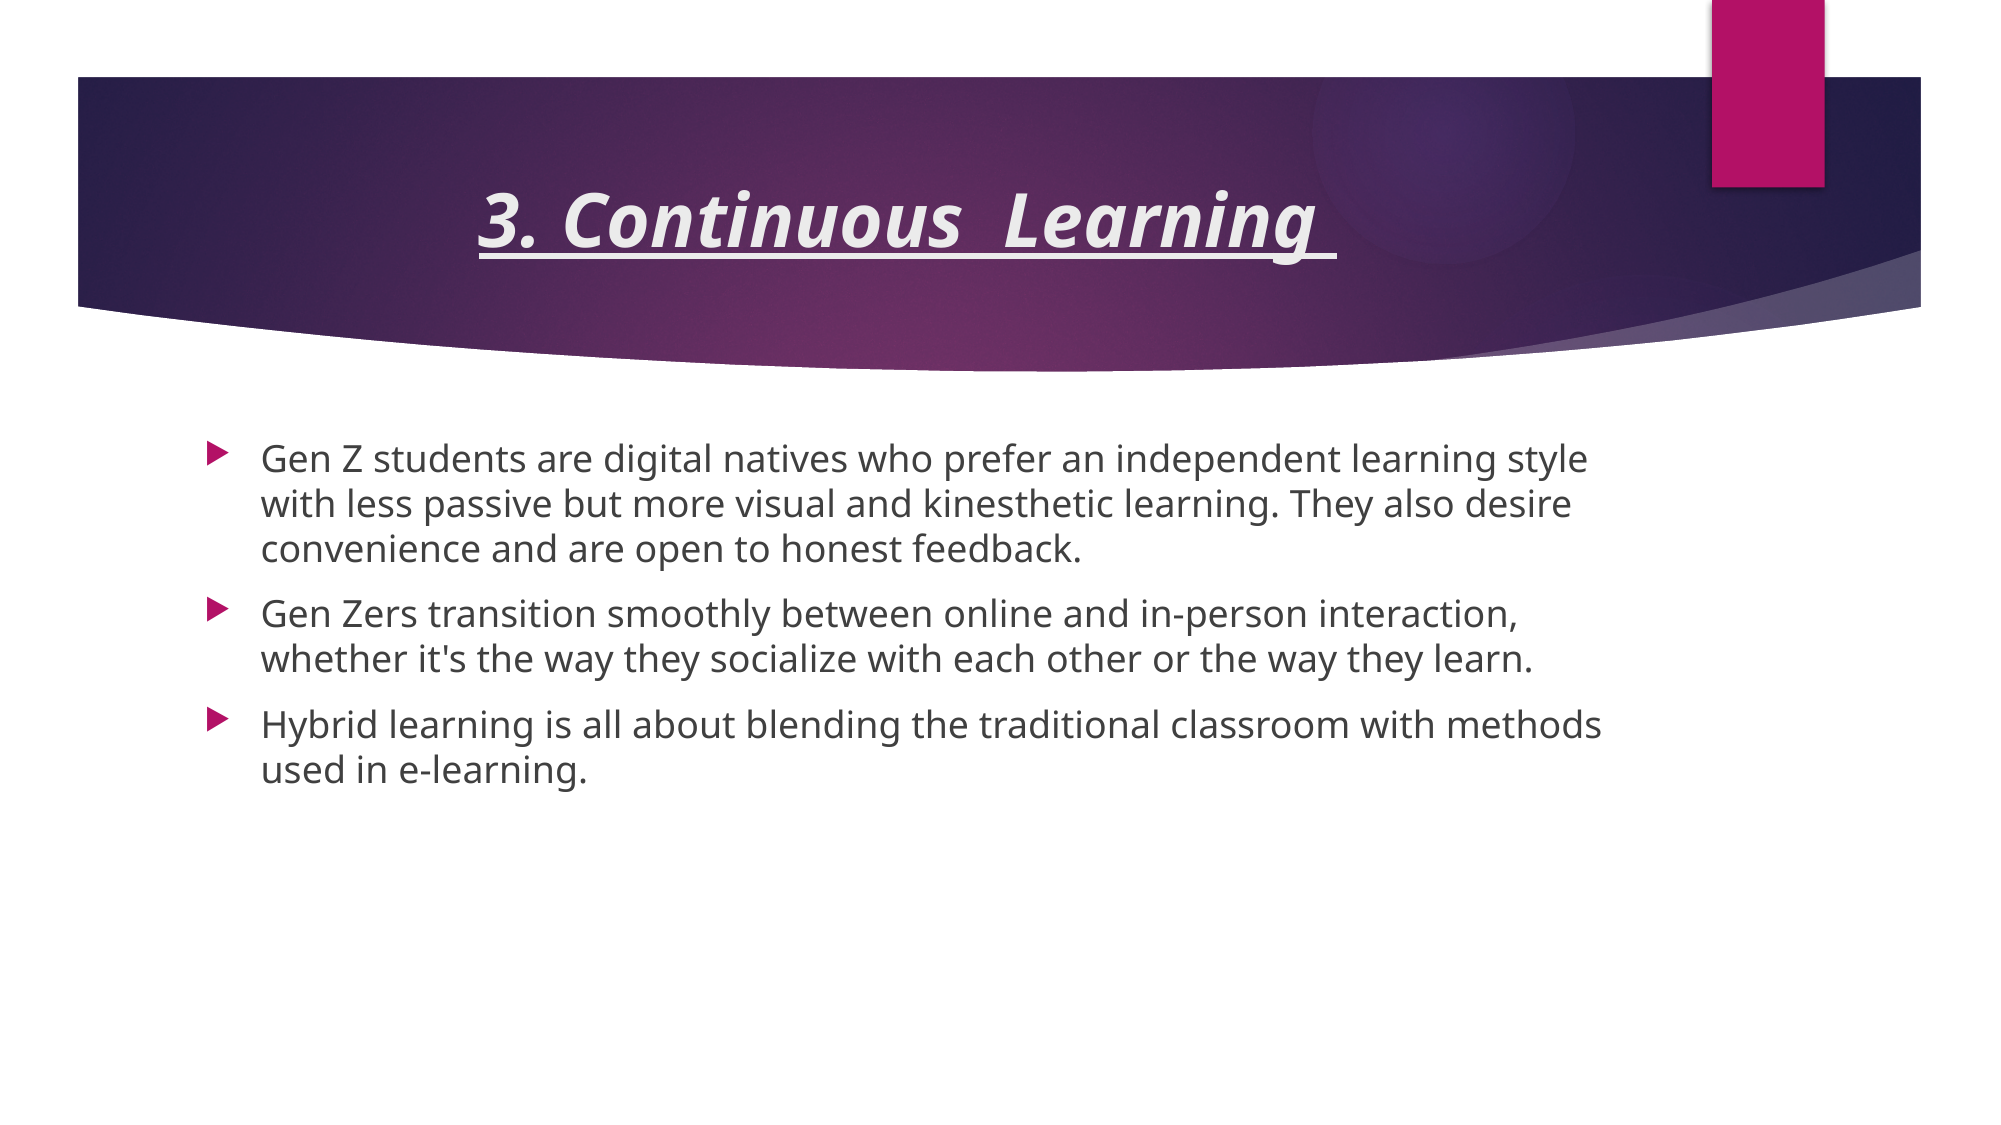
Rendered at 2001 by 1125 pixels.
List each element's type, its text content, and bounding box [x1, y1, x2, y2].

list Gen Z students are digital natives who prefer an independent learning style with less passive but more visual and kinesthetic learning. They also desire convenience and are open to honest feedback. Gen Zers transition smoothly between online and in-person interaction, whether it's the way they socialize with each other or the way they learn. Hybrid learning is all about blending the traditional classroom with methods used in e-learning. [189, 427, 1638, 988]
title 3. Continuous Learning [189, 159, 1627, 276]
